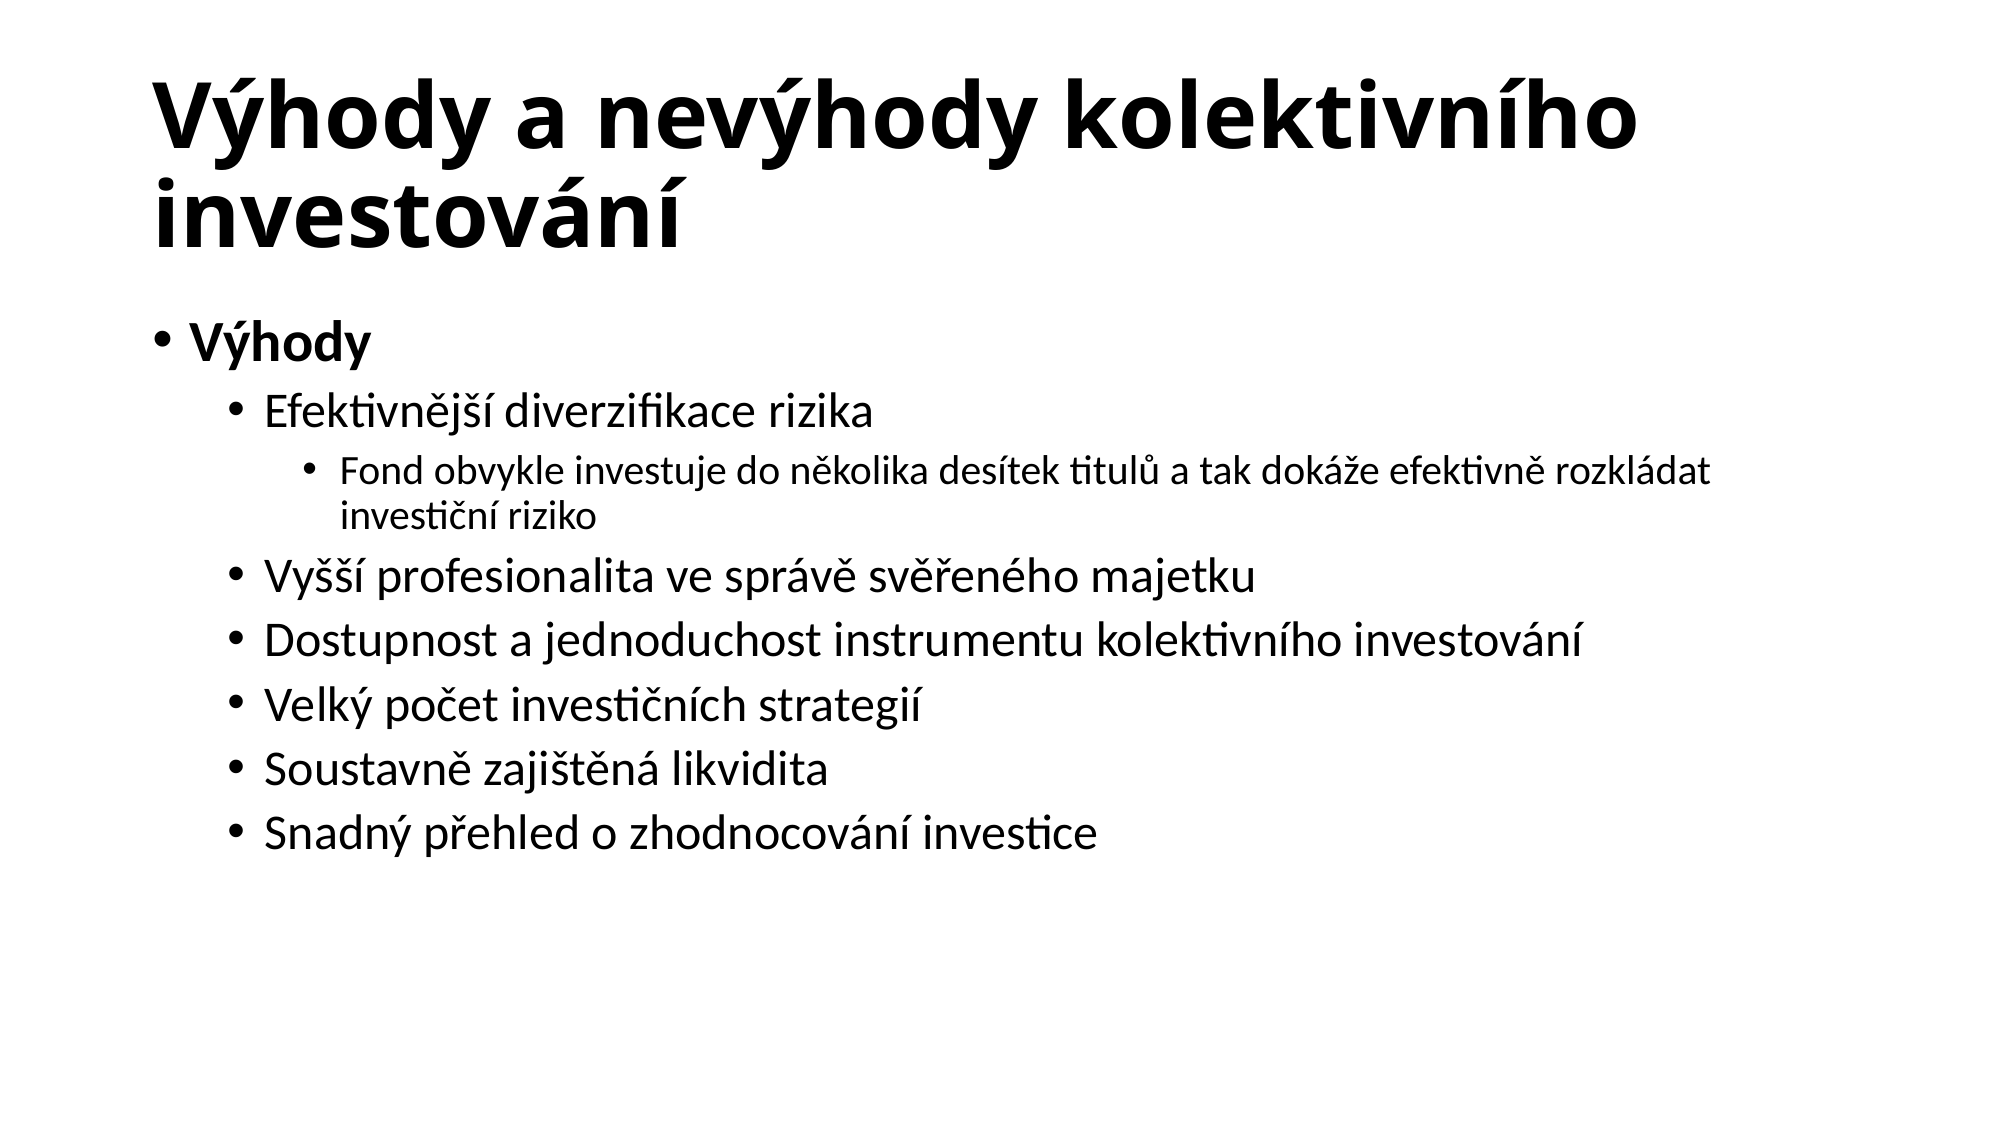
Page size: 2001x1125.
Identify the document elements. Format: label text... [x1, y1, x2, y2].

list Výhody Efektivnější diverzifikace rizika Fond obvykle investuje do několika desítek titulů a tak dokáže efektivně rozkládat investiční riziko Vyšší profesionalita ve správě svěřeného majetku Dostupnost a jednoduchost instrumentu kolektivního investování Velký počet investičních strategií Soustavně zajištěná likvidita Snadný přehled o zhodnocování investice [137, 303, 1863, 1018]
title Výhody a nevýhody kolektivního investování [137, 59, 1863, 278]
